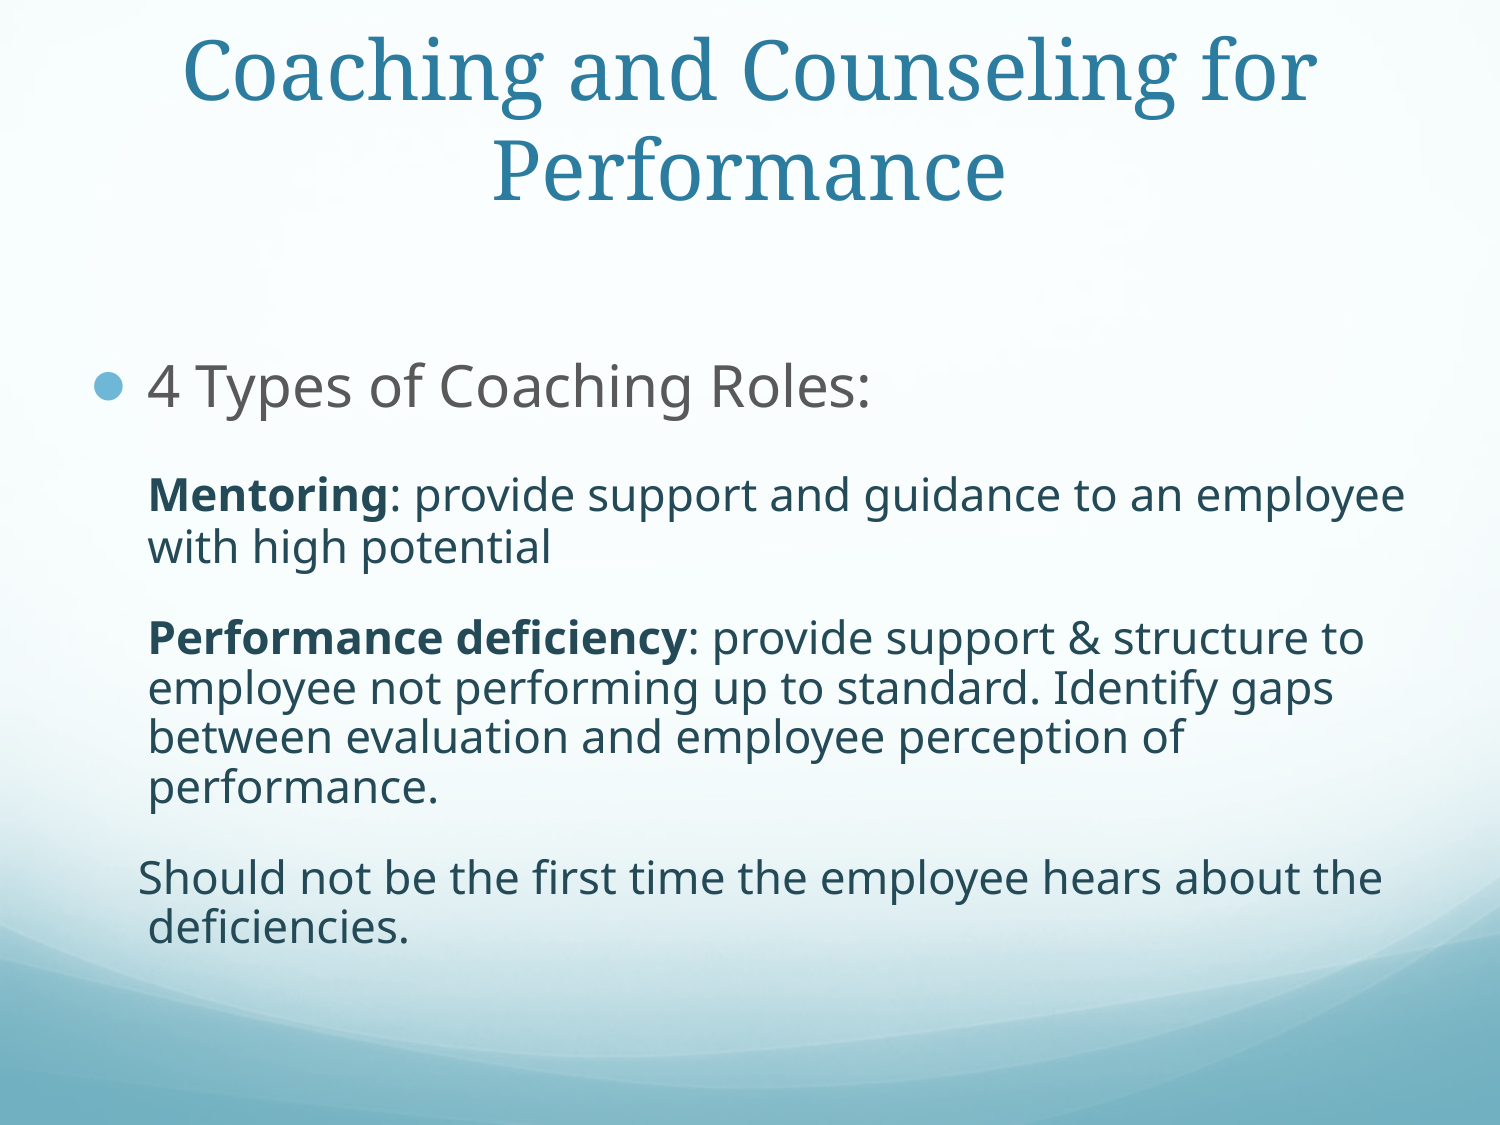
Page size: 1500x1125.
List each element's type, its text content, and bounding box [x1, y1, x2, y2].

title Coaching and Counseling for Performance [75, 45, 1425, 225]
list 4 Types of Coaching Roles: Mentoring: provide support and guidance to an employee with high potential Performance deficiency: provide support & structure to employee not performing up to standard. Identify gaps between evaluation and employee perception of performance. Should not be the first time the employee hears about the deficiencies. [75, 237, 1425, 1088]
